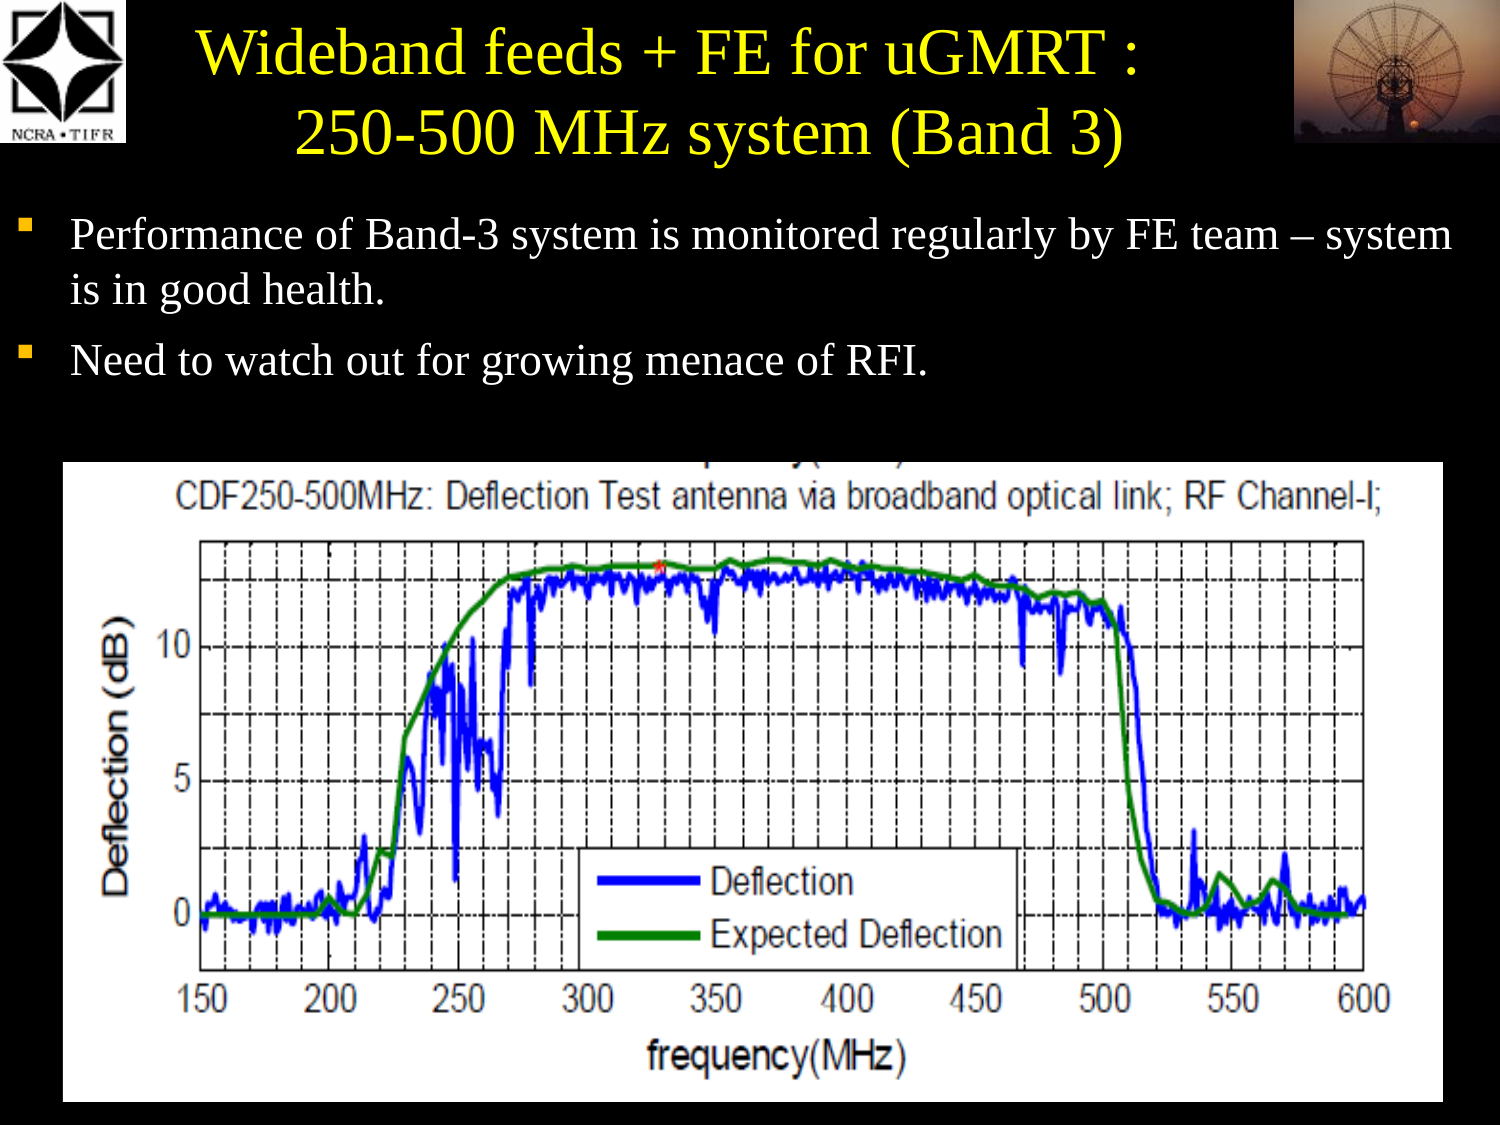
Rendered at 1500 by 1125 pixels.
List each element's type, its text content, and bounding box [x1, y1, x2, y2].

picture [0, 0, 126, 143]
text_box Wideband feeds + FE for uGMRT : 250-500 MHz system (Band 3) [174, 0, 1213, 114]
picture [62, 462, 1443, 1102]
text_box Performance of Band-3 system is monitored regularly by FE team – system is in good health. Need to watch out for growing menace of RFI. [0, 195, 1475, 413]
picture [1294, 0, 1500, 143]
